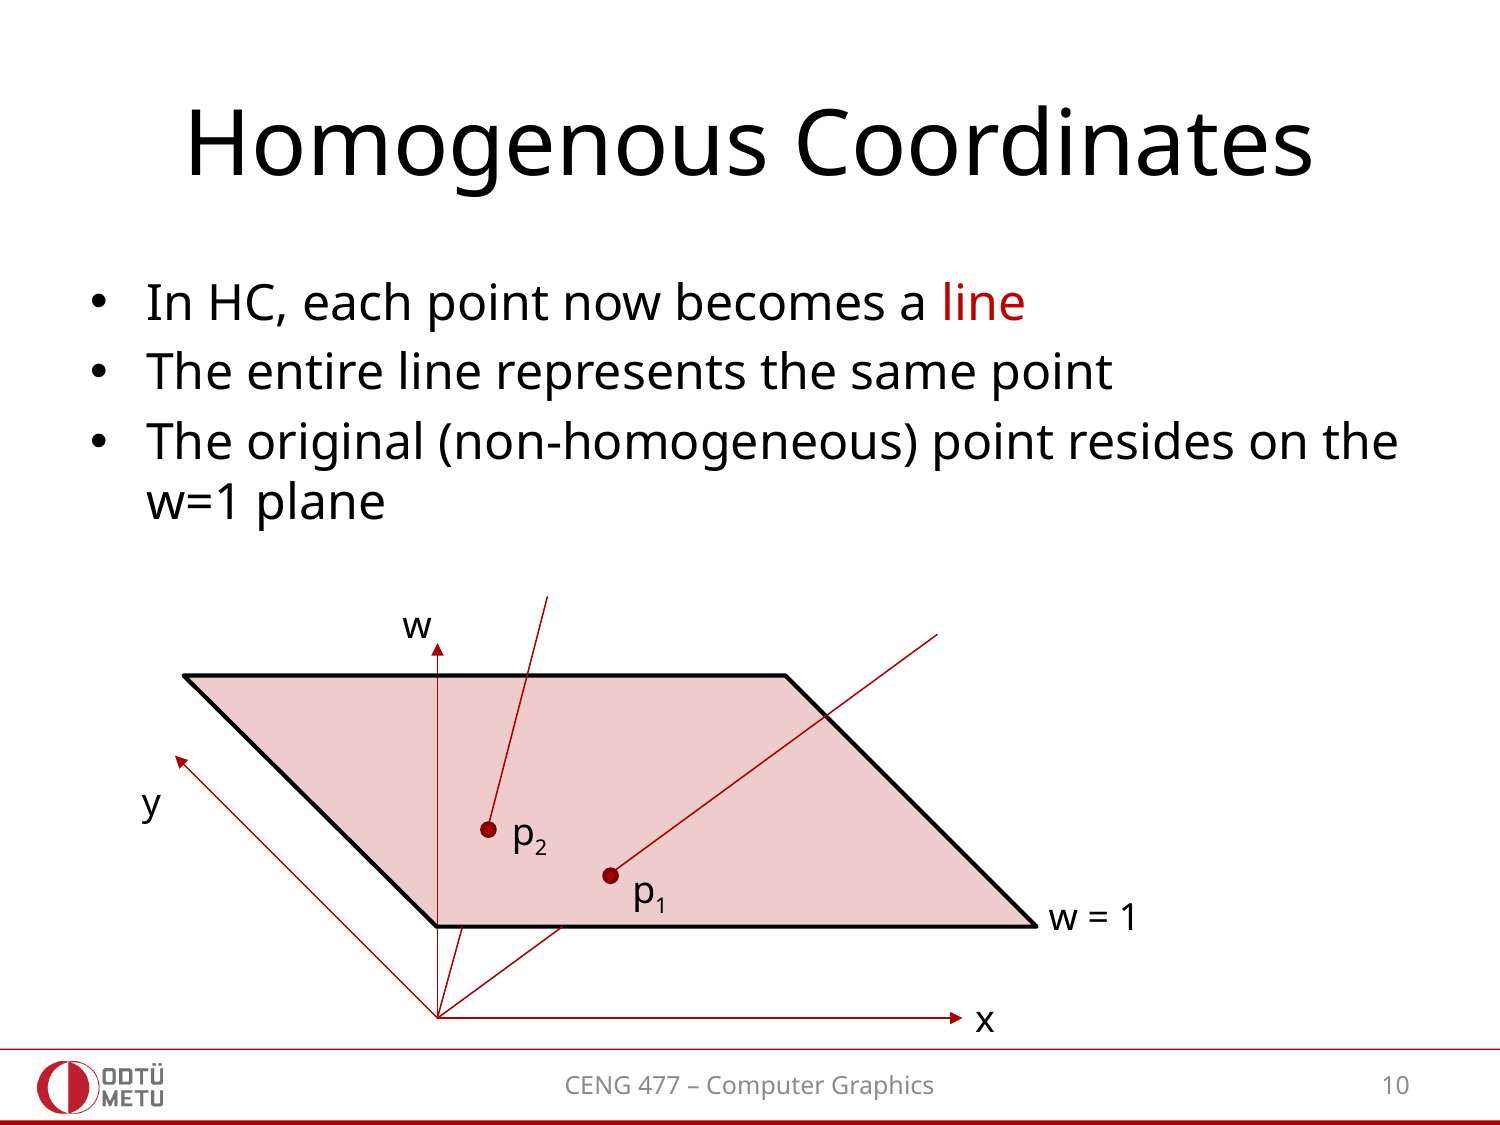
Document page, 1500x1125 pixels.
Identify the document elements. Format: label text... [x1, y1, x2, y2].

text_box [181, 673, 433, 754]
text_box p1 [617, 882, 683, 925]
text_box [441, 673, 1033, 929]
title Homogenous Coordinates [75, 45, 1425, 233]
list In HC, each point now becomes a line The entire line represents the same point The original (non-homogeneous) point resides on the w=1 plane [75, 262, 1425, 1005]
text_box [612, 633, 938, 873]
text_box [174, 755, 433, 1019]
picture [37, 1061, 163, 1114]
text_box w = 1 [1033, 885, 1156, 946]
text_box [486, 595, 548, 831]
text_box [437, 926, 463, 1018]
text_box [463, 926, 563, 1019]
text_box [602, 868, 616, 885]
text_box w [387, 594, 447, 654]
text_box x [960, 987, 1010, 1047]
slide_number 10 [1074, 1056, 1425, 1117]
footer CENG 477 – Computer Graphics [512, 1056, 988, 1117]
text_box p2 [497, 800, 563, 867]
text_box y [127, 770, 169, 830]
